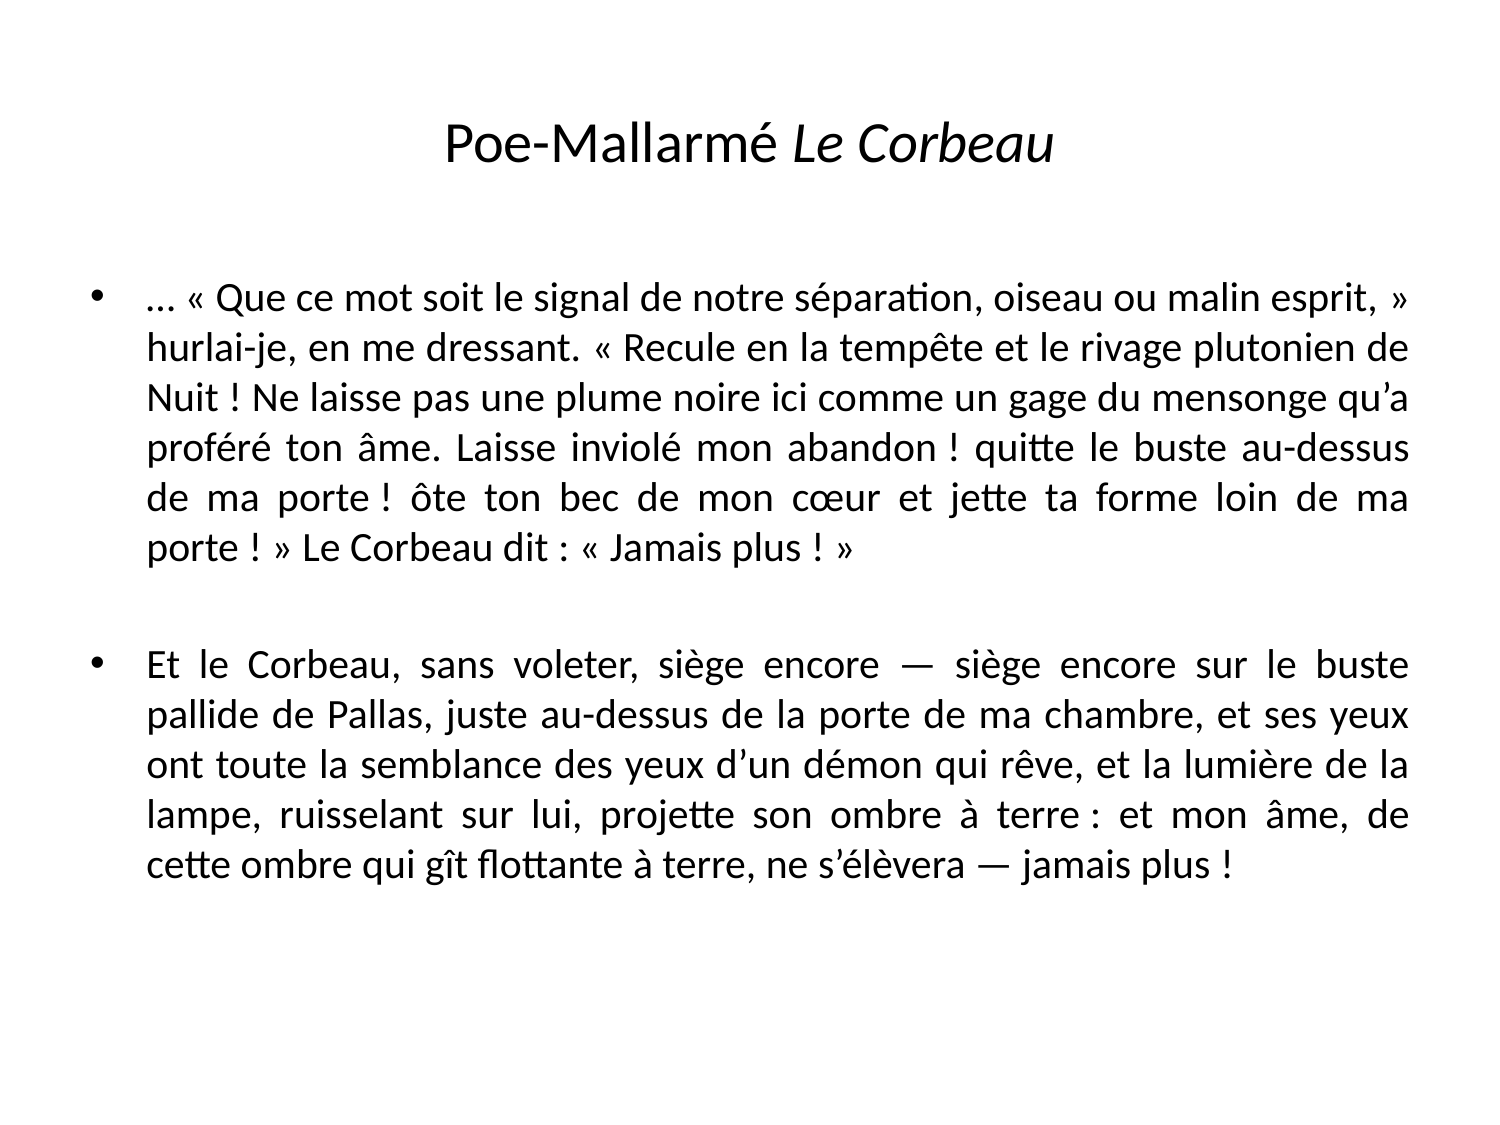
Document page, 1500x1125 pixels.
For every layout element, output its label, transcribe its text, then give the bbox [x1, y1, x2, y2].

list … « Que ce mot soit le signal de notre séparation, oiseau ou malin esprit, » hurlai-je, en me dressant. « Recule en la tempête et le rivage plutonien de Nuit ! Ne laisse pas une plume noire ici comme un gage du mensonge qu’a proféré ton âme. Laisse inviolé mon abandon ! quitte le buste au-dessus de ma porte ! ôte ton bec de mon cœur et jette ta forme loin de ma porte ! » Le Corbeau dit : « Jamais plus ! » Et le Corbeau, sans voleter, siège encore — siège encore sur le buste pallide de Pallas, juste au-dessus de la porte de ma chambre, et ses yeux ont toute la semblance des yeux d’un démon qui rêve, et la lumière de la lampe, ruisselant sur lui, projette son ombre à terre : et mon âme, de cette ombre qui gît flottante à terre, ne s’élèvera — jamais plus ! [75, 262, 1425, 1005]
title Poe-Mallarmé Le Corbeau [75, 45, 1425, 233]
